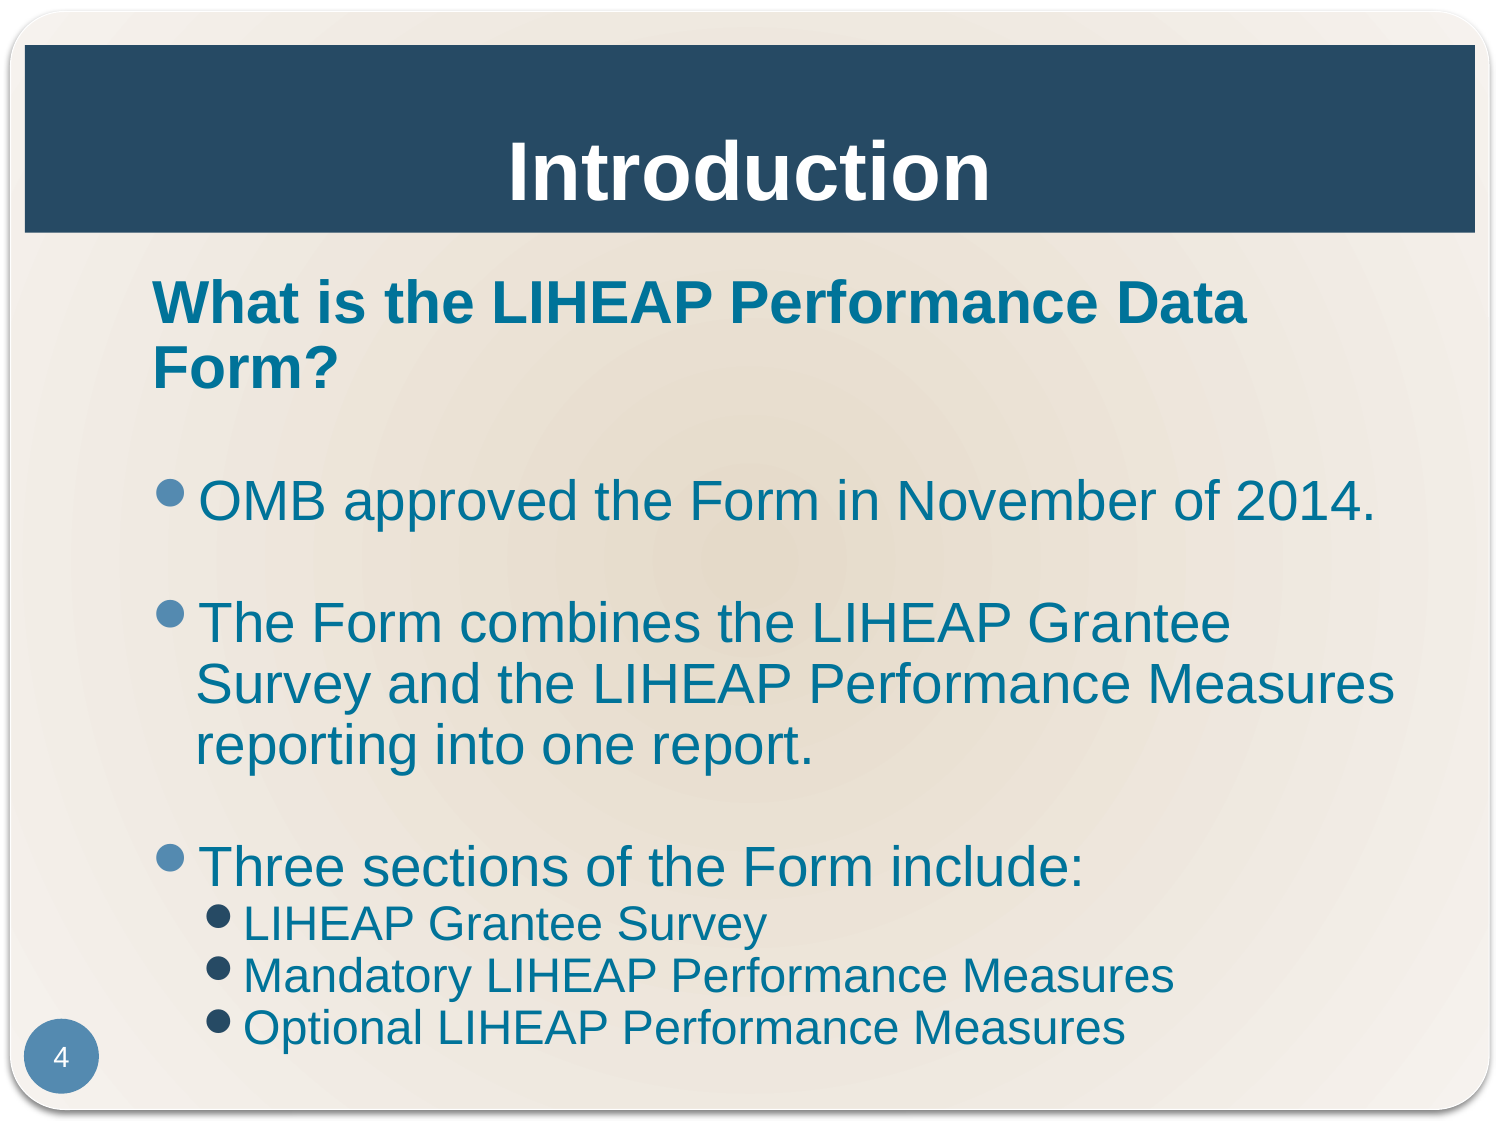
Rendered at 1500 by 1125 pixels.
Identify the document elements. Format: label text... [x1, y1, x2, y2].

slide_number 4 [23, 1018, 99, 1094]
title Introduction [24, 45, 1475, 233]
list What is the LIHEAP Performance Data Form? OMB approved the Form in November of 2014. The Form combines the LIHEAP Grantee Survey and the LIHEAP Performance Measures reporting into one report. Three sections of the Form include: LIHEAP Grantee Survey Mandatory LIHEAP Performance Measures Optional LIHEAP Performance Measures [137, 263, 1413, 1120]
